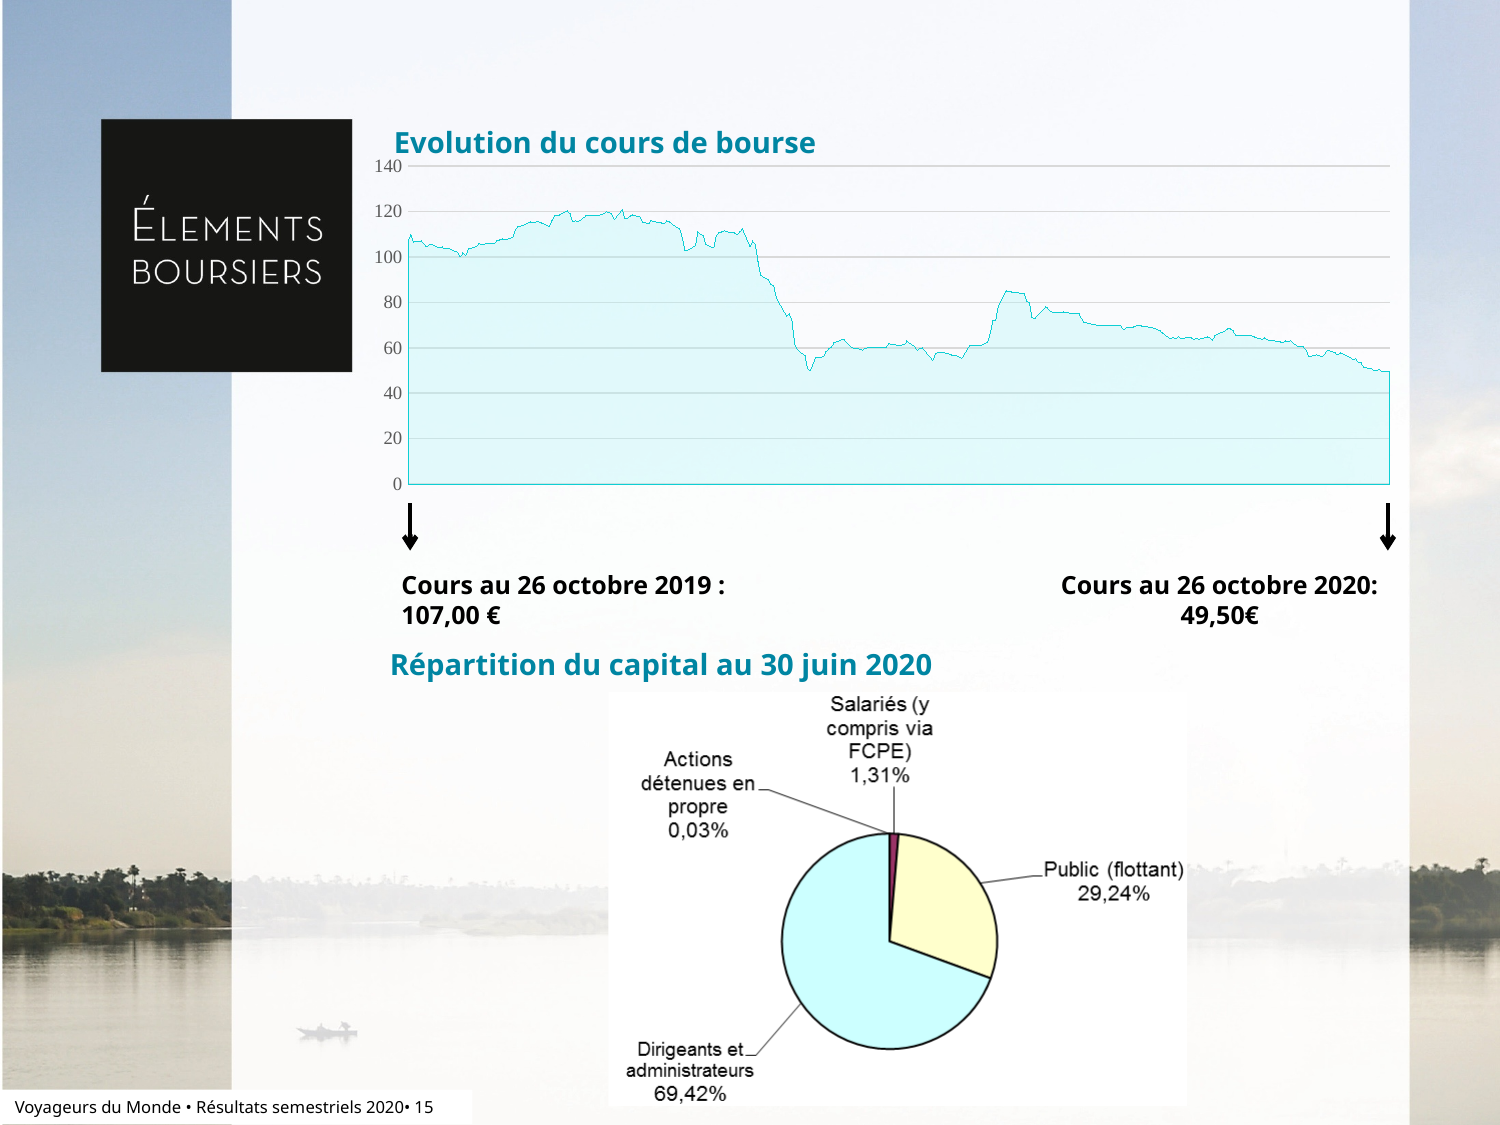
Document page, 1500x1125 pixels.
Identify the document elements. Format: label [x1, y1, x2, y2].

picture [0, 0, 1500, 1125]
chart [289, 148, 1400, 512]
